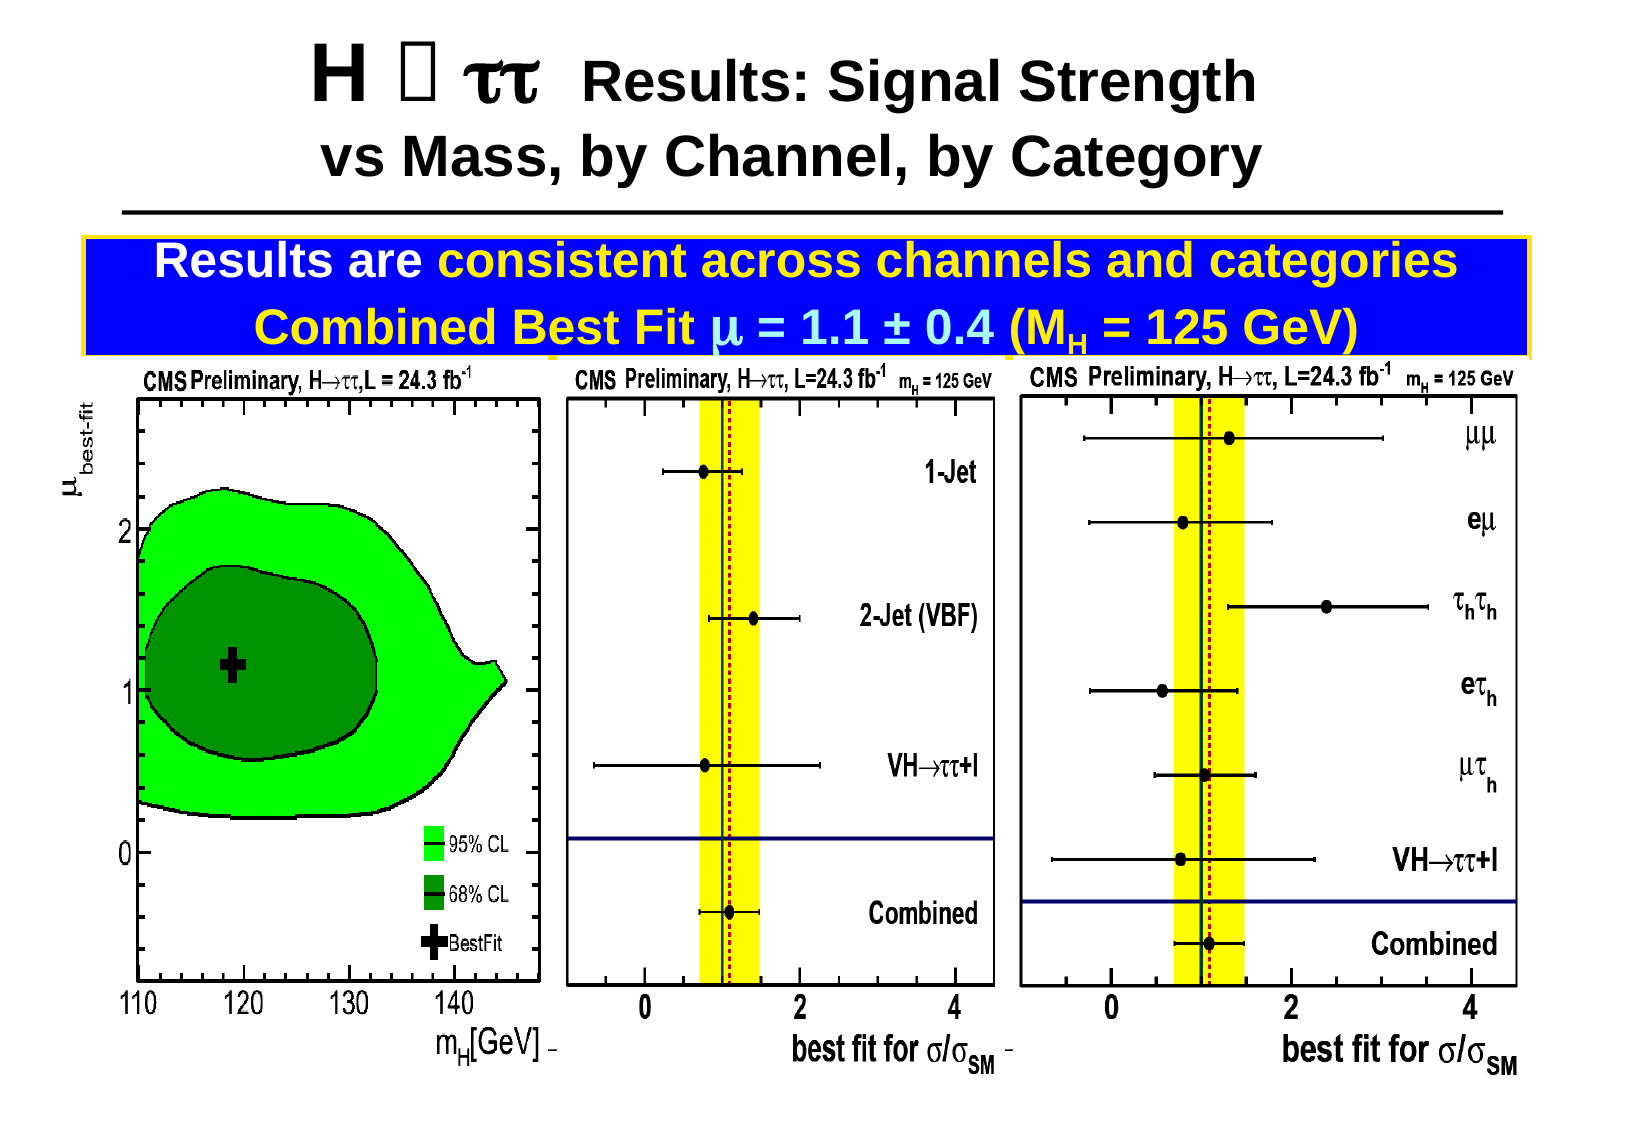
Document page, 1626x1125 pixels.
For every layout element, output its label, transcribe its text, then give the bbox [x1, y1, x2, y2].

picture [1016, 359, 1526, 1080]
title H   Results: Signal Strength vs Mass, by Channel, by Category [134, 21, 1451, 186]
picture [55, 359, 545, 1070]
picture [560, 359, 1002, 1092]
list Results are consistent across channels and categories Combined Best Fit m = 1.1 ± 0.4 (MH = 125 GeV) [83, 236, 1530, 358]
